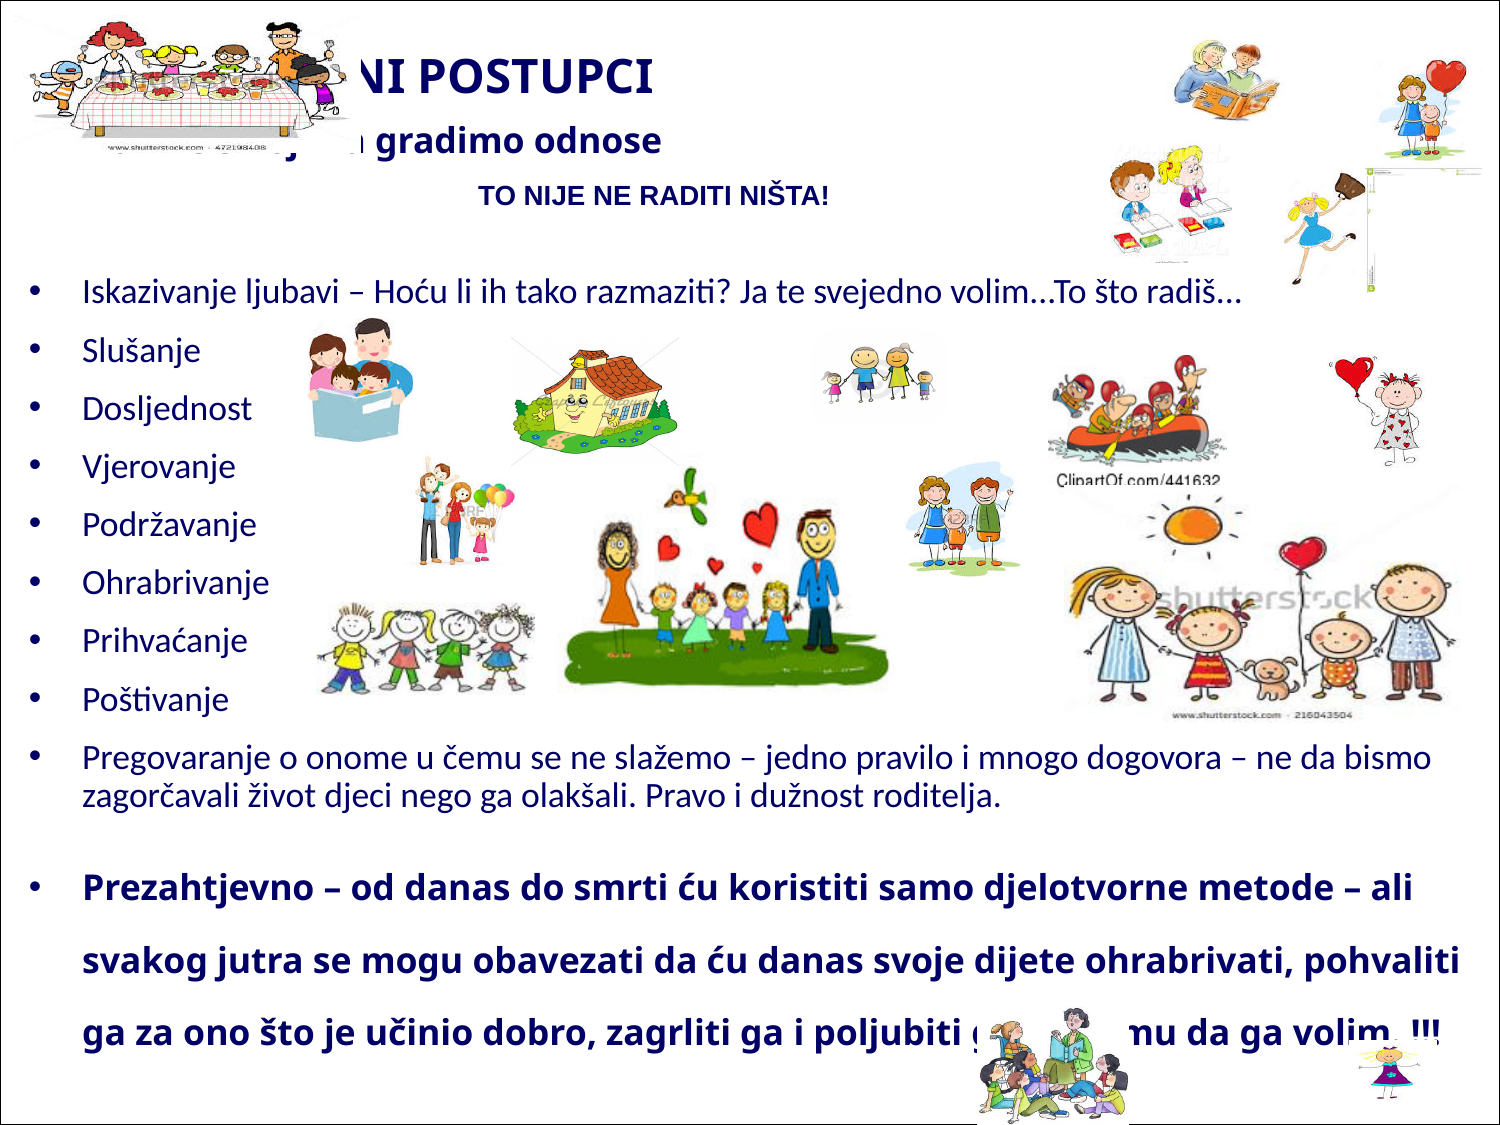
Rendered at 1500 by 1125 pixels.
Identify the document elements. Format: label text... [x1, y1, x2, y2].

picture [1110, 138, 1232, 263]
picture [316, 602, 535, 695]
picture [14, 15, 361, 153]
picture [1279, 51, 1482, 294]
picture [977, 1006, 1129, 1125]
picture [1349, 1040, 1438, 1116]
picture [396, 329, 948, 723]
list DJELOTVORNI POSTUPCI navike s kojima gradimo odnose TO NIJE NE RADITI NIŠTA! Iskazivanje ljubavi – Hoću li ih tako razmaziti? Ja te svejedno volim...To što radiš... Slušanje Dosljednost Vjerovanje Podržavanje Ohrabrivanje Prihvaćanje Poštivanje Pregovaranje o onome u čemu se ne slažemo – jedno pravilo i mnogo dogovora – ne da bismo zagorčavali život djeci nego ga olakšali. Pravo i dužnost roditelja. Prezahtjevno – od danas do smrti ću koristiti samo djelotvorne metode – ali svakog jutra se mogu obavezati da ću danas svoje dijete ohrabrivati, pohvaliti ga za ono što je učinio dobro, zagrliti ga i poljubiti ga i reći mu da ga volim. !!! [0, 0, 1500, 1125]
picture [900, 457, 1024, 582]
picture [1048, 355, 1461, 723]
picture [1165, 33, 1289, 132]
picture [308, 318, 413, 442]
picture [1313, 348, 1438, 473]
